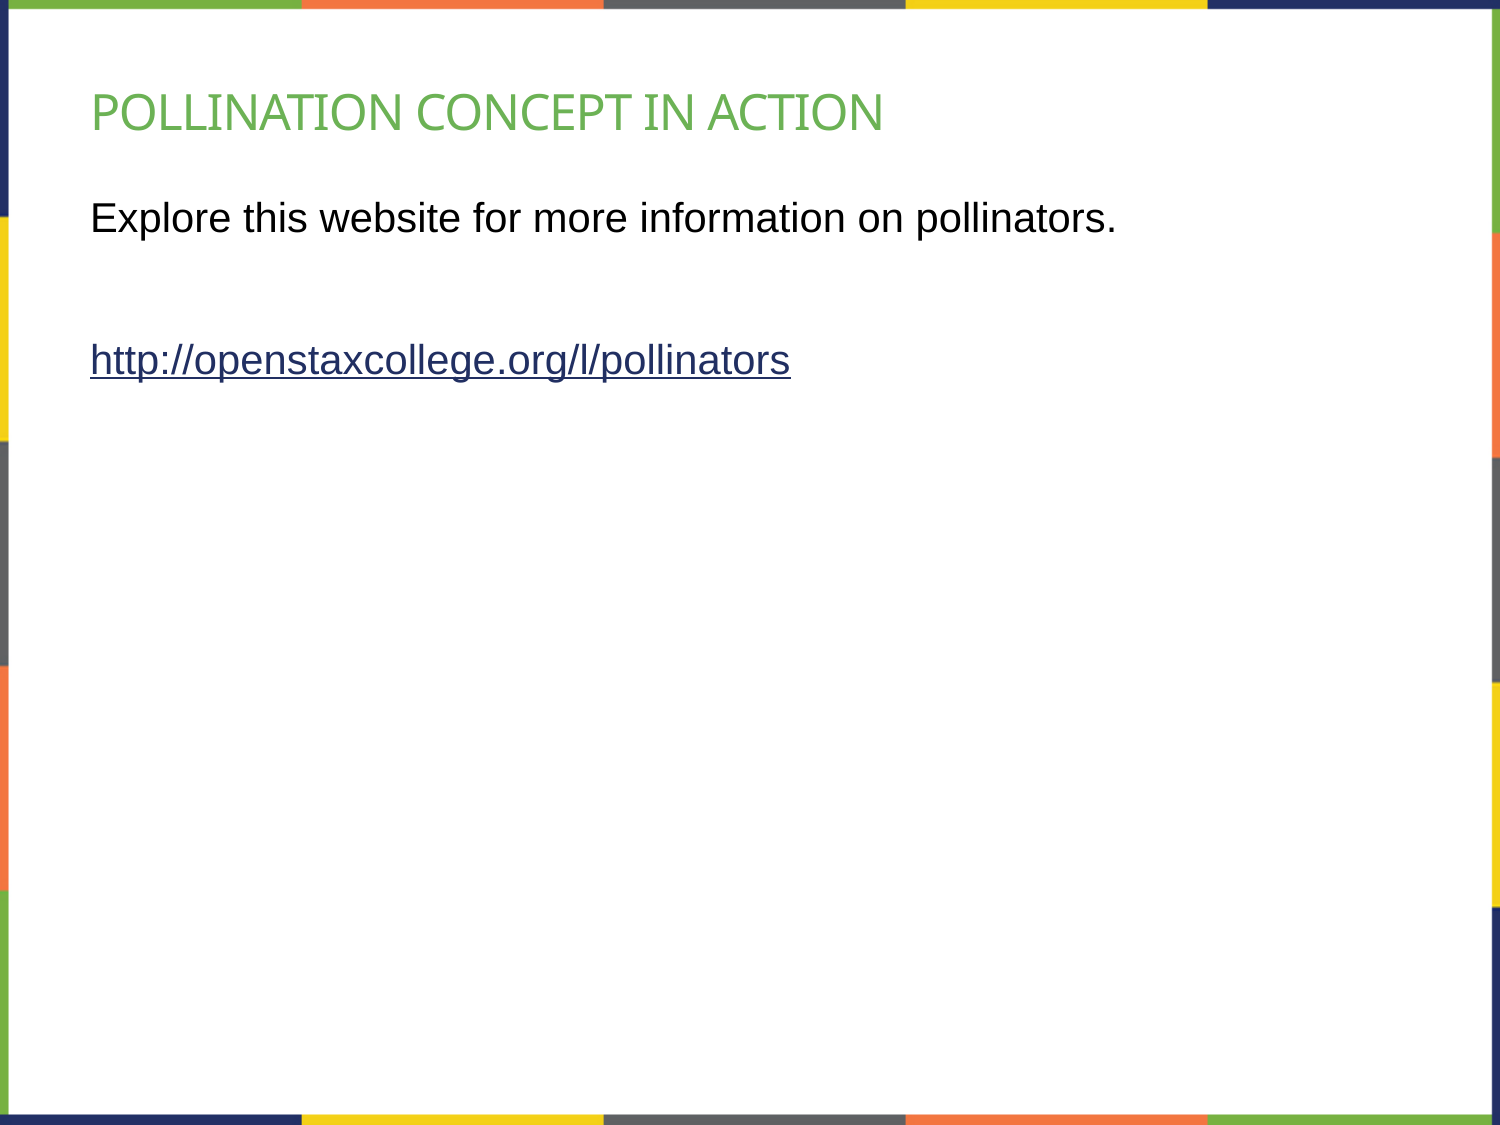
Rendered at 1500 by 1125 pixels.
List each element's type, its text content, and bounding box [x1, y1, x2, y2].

list Explore this website for more information on pollinators. http://openstaxcollege.org/l/pollinators [75, 183, 1398, 986]
title Pollination Concept in action [75, 39, 1398, 148]
picture [0, 0, 1500, 1125]
